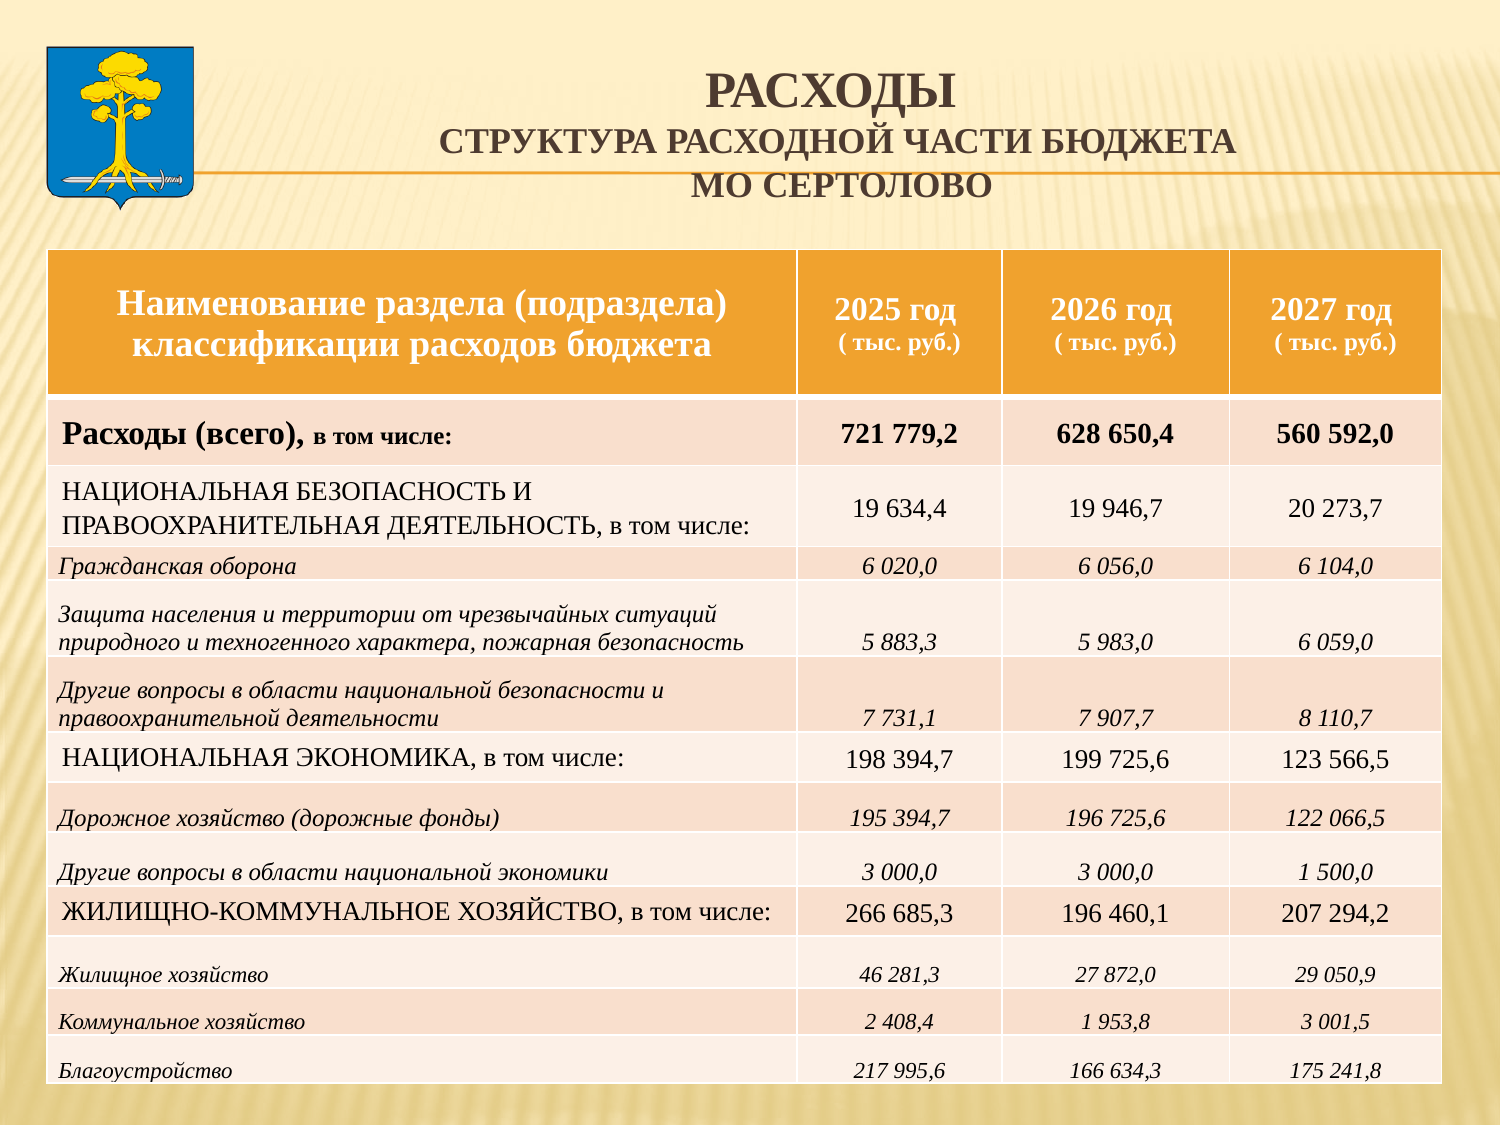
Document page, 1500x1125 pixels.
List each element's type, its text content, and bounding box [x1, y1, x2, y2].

table_cell 628 650,4 [1003, 400, 1229, 465]
table_cell 5 983,0 [1003, 581, 1229, 655]
table_cell 195 394,7 [798, 783, 1001, 831]
table_cell 207 294,2 [1230, 887, 1441, 935]
table_cell 6 104,0 [1230, 547, 1441, 579]
table_cell 5 883,3 [798, 581, 1001, 655]
table_cell 6 056,0 [1003, 547, 1229, 579]
table_cell 46 281,3 [798, 937, 1001, 987]
table_cell 29 050,9 [1230, 937, 1441, 987]
table_cell Жилищное хозяйство [48, 937, 796, 987]
title РАСХОДЫ структура расходной части бюджета МО Сертолово [236, 48, 1440, 213]
table_cell 3 000,0 [798, 833, 1001, 885]
table_cell 8 110,7 [1230, 657, 1441, 731]
table_cell 1 500,0 [1230, 833, 1441, 885]
table_cell Благоустройство [48, 1036, 796, 1082]
table_cell НАЦИОНАЛЬНАЯ БЕЗОПАСНОСТЬ И ПРАВООХРАНИТЕЛЬНАЯ ДЕЯТЕЛЬНОСТЬ, в том числе: [48, 466, 796, 546]
table_cell 19 946,7 [1003, 466, 1229, 546]
table_cell Защита населения и территории от чрезвычайных ситуаций природного и техногенного характера, пожарная безопасность [48, 581, 796, 655]
table_header 2025 год ( тыс. руб.) [798, 250, 1001, 394]
table_cell 166 634,3 [1003, 1036, 1229, 1082]
table_cell 7 731,1 [798, 657, 1001, 731]
table_cell 266 685,3 [798, 887, 1001, 935]
table_cell 2 408,4 [798, 989, 1001, 1034]
table_cell Дорожное хозяйство (дорожные фонды) [48, 783, 796, 831]
picture [46, 46, 194, 212]
table_cell 560 592,0 [1230, 400, 1441, 465]
table_header Наименование раздела (подраздела) классификации расходов бюджета [48, 250, 796, 394]
table_cell 1 953,8 [1003, 989, 1229, 1034]
table_cell 217 995,6 [798, 1036, 1001, 1082]
table_cell 721 779,2 [798, 400, 1001, 465]
table_cell 199 725,6 [1003, 733, 1229, 781]
table_cell НАЦИОНАЛЬНАЯ ЭКОНОМИКА, в том числе: [48, 733, 796, 781]
table_cell 123 566,5 [1230, 733, 1441, 781]
table_cell 6 059,0 [1230, 581, 1441, 655]
table_cell 122 066,5 [1230, 783, 1441, 831]
table_cell 27 872,0 [1003, 937, 1229, 987]
table_cell Гражданская оборона [48, 547, 796, 579]
table_cell ЖИЛИЩНО-КОММУНАЛЬНОЕ ХОЗЯЙСТВО, в том числе: [48, 887, 796, 935]
table_cell 3 000,0 [1003, 833, 1229, 885]
table_header 2026 год ( тыс. руб.) [1003, 250, 1229, 394]
table_cell Коммунальное хозяйство [48, 989, 796, 1034]
table_cell 198 394,7 [798, 733, 1001, 781]
table_header 2027 год ( тыс. руб.) [1230, 250, 1441, 394]
table_cell 7 907,7 [1003, 657, 1229, 731]
table_cell 20 273,7 [1230, 466, 1441, 546]
table_cell Другие вопросы в области национальной безопасности и правоохранительной деятельности [48, 657, 796, 731]
table_cell 3 001,5 [1230, 989, 1441, 1034]
table_cell 196 725,6 [1003, 783, 1229, 831]
table_cell 196 460,1 [1003, 887, 1229, 935]
table_cell 6 020,0 [798, 547, 1001, 579]
table_cell 19 634,4 [798, 466, 1001, 546]
table_cell 175 241,8 [1230, 1036, 1441, 1082]
table_cell Расходы (всего), в том числе: [48, 400, 796, 465]
table_cell Другие вопросы в области национальной экономики [48, 833, 796, 885]
